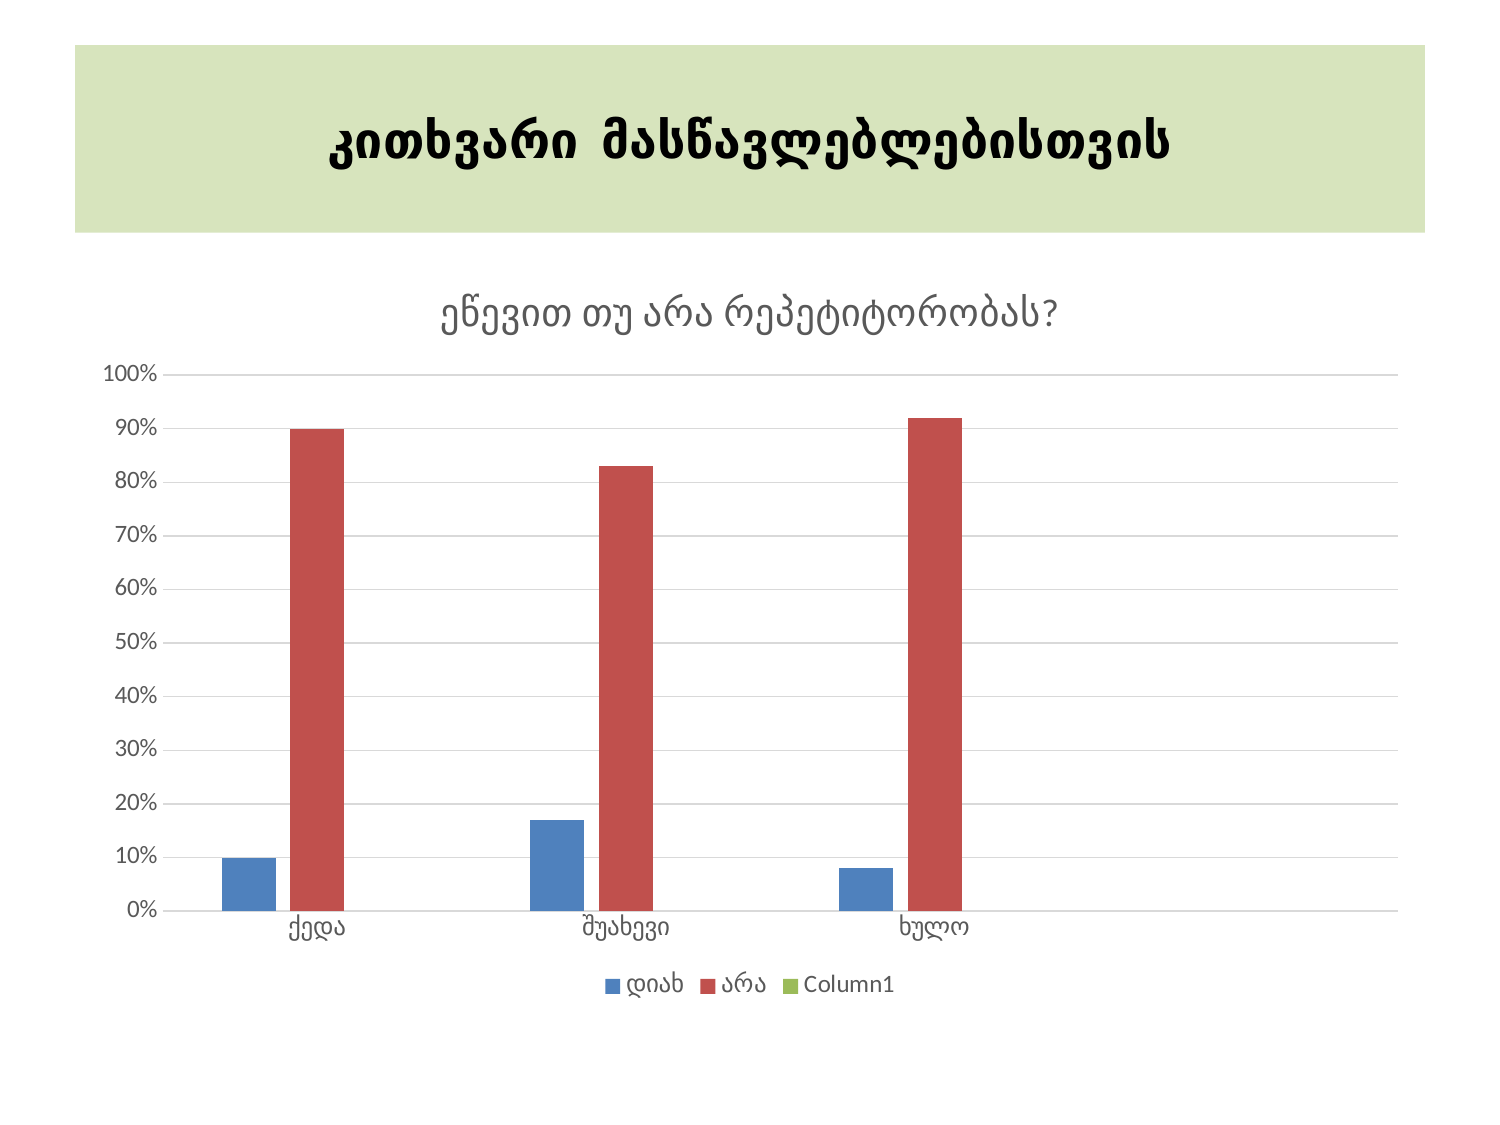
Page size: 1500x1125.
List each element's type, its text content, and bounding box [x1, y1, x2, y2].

title კითხვარი მასწავლებლებისთვის [75, 45, 1425, 233]
chart [74, 262, 1426, 1006]
